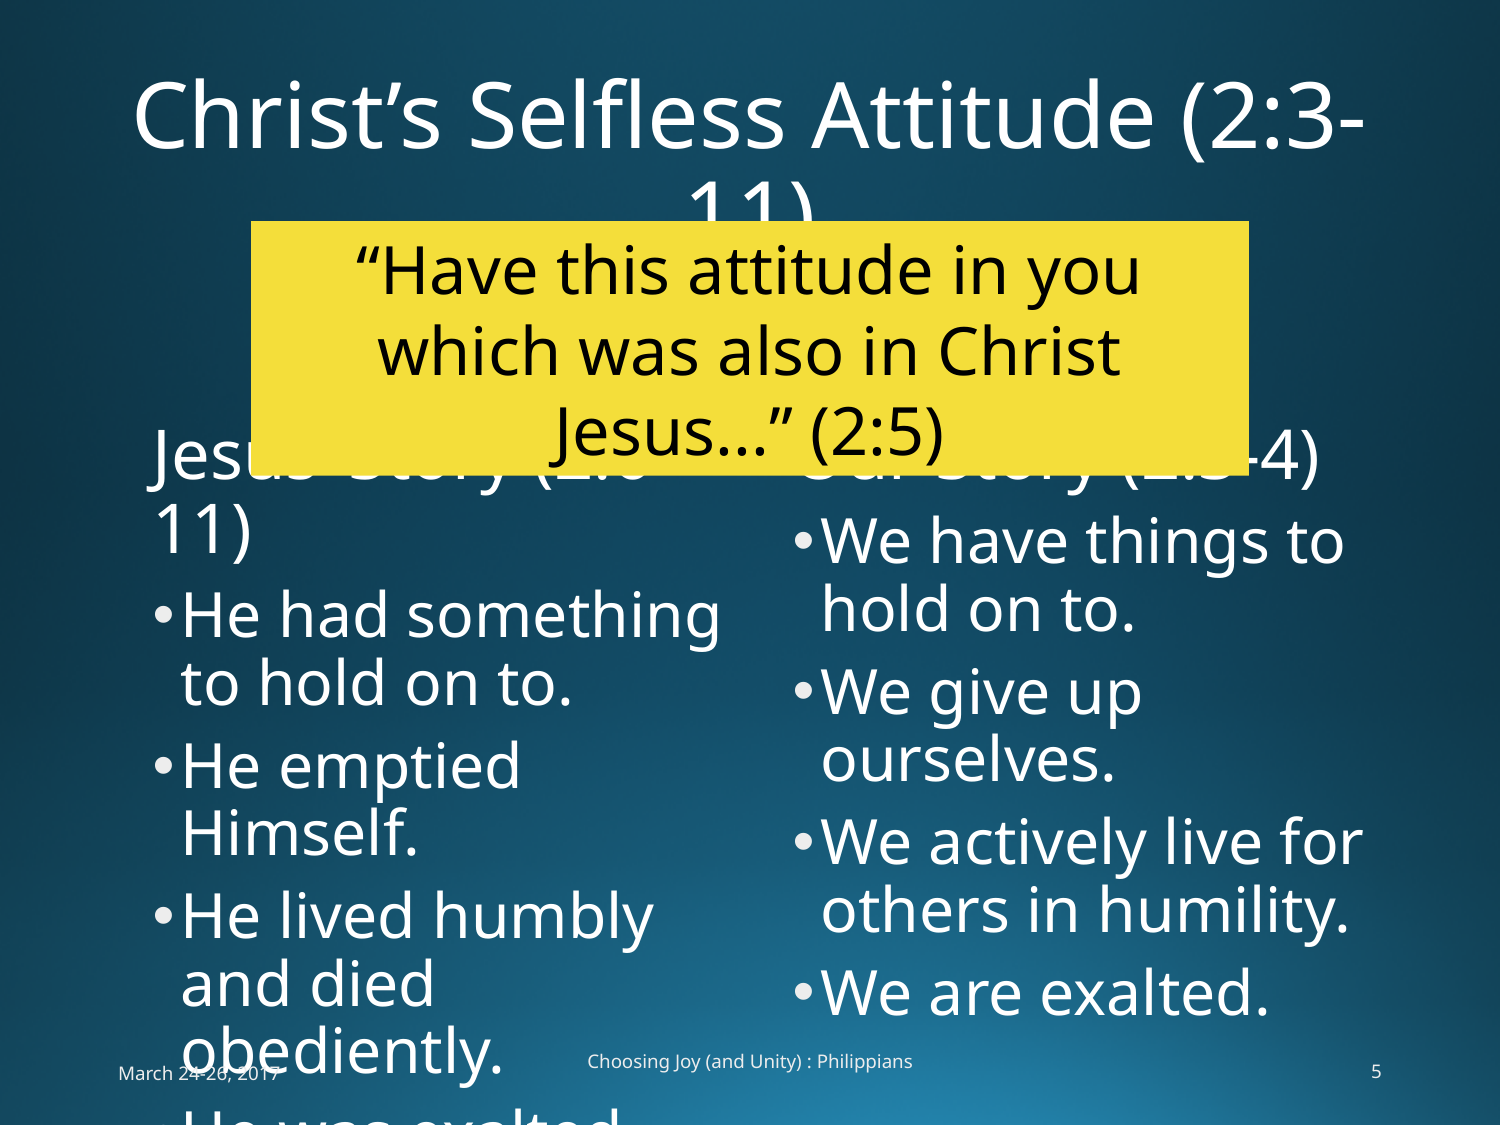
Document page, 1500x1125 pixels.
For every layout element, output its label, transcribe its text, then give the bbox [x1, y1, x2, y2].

footer Choosing Joy (and Unity) : Philippians [496, 1042, 1004, 1103]
slide_number 5 [1059, 1042, 1397, 1103]
title Christ’s Selfless Attitude (2:3-11) [103, 59, 1397, 278]
list Our Story (2:3-4) We have things to hold on to. We give up ourselves. We actively live for others in humility. We are exalted. [777, 412, 1397, 982]
list Jesus’ Story (2:6-11) He had something to hold on to. He emptied Himself. He lived humbly and died obediently. He was exalted. [137, 412, 756, 982]
picture [0, 0, 1500, 1125]
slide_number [103, 1042, 441, 1103]
text_box “Have this attitude in you which was also in Christ Jesus...” (2:5) [251, 221, 1249, 476]
